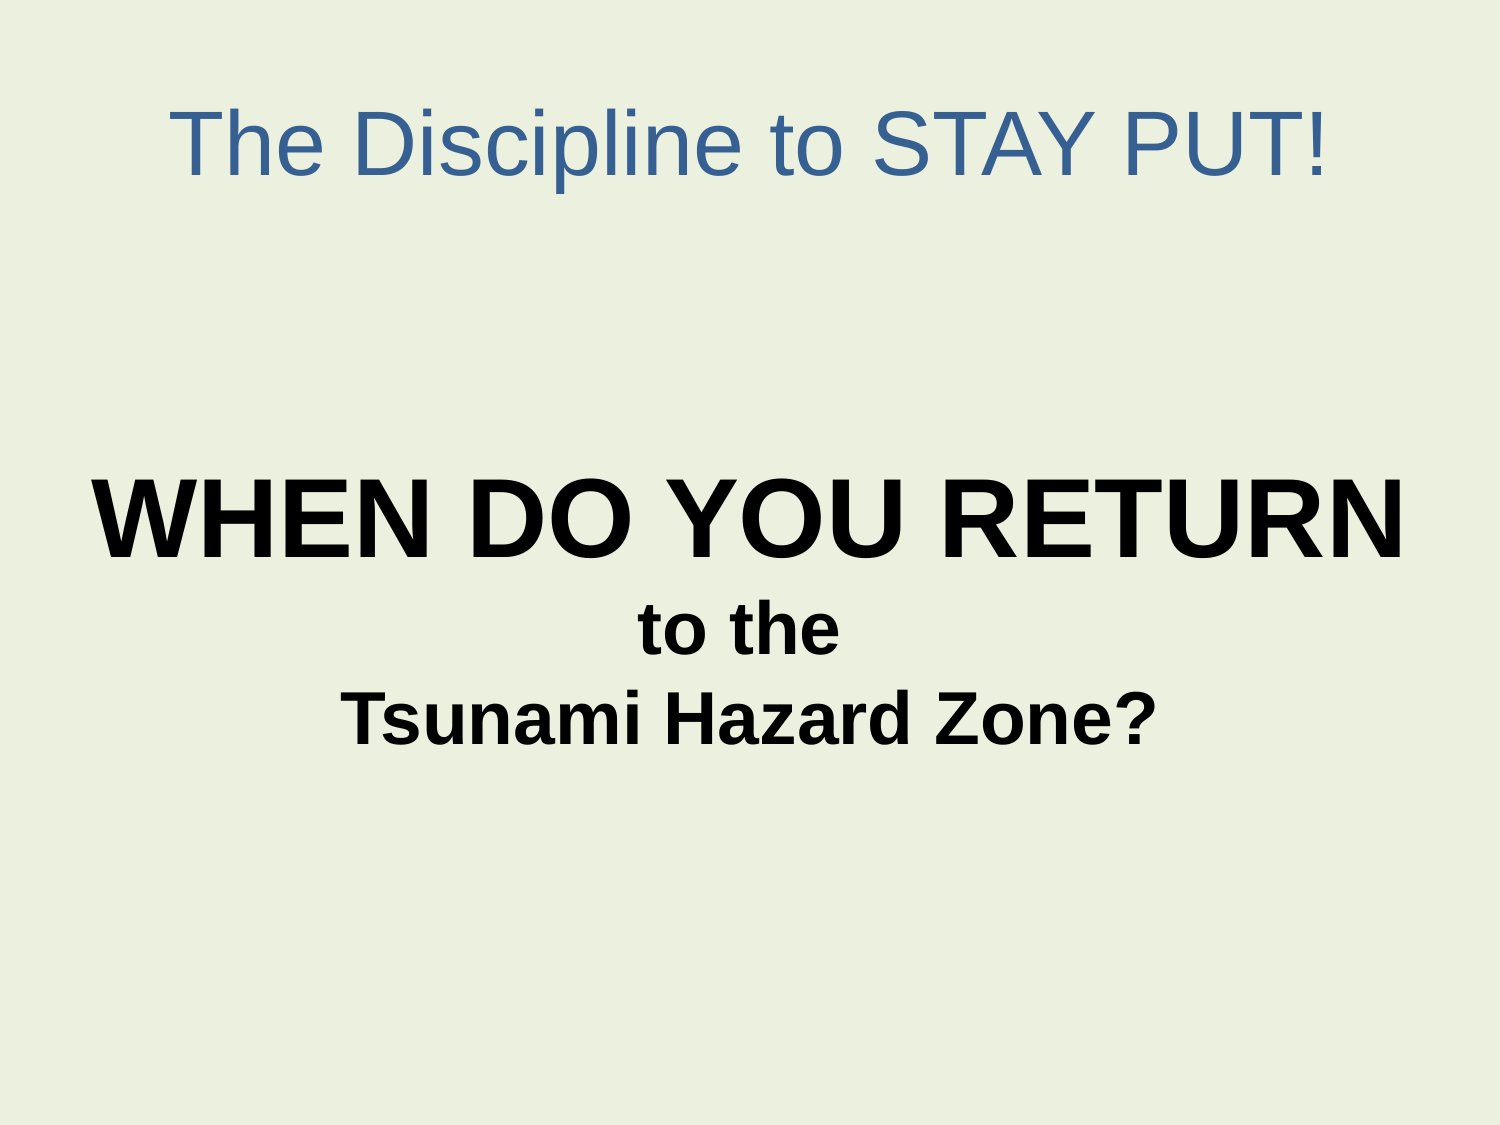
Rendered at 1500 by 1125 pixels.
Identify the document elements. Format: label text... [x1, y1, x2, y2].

title The Discipline to STAY PUT! [74, 44, 1426, 233]
list When Do You Return to the Tsunami Hazard Zone? [74, 437, 1426, 901]
